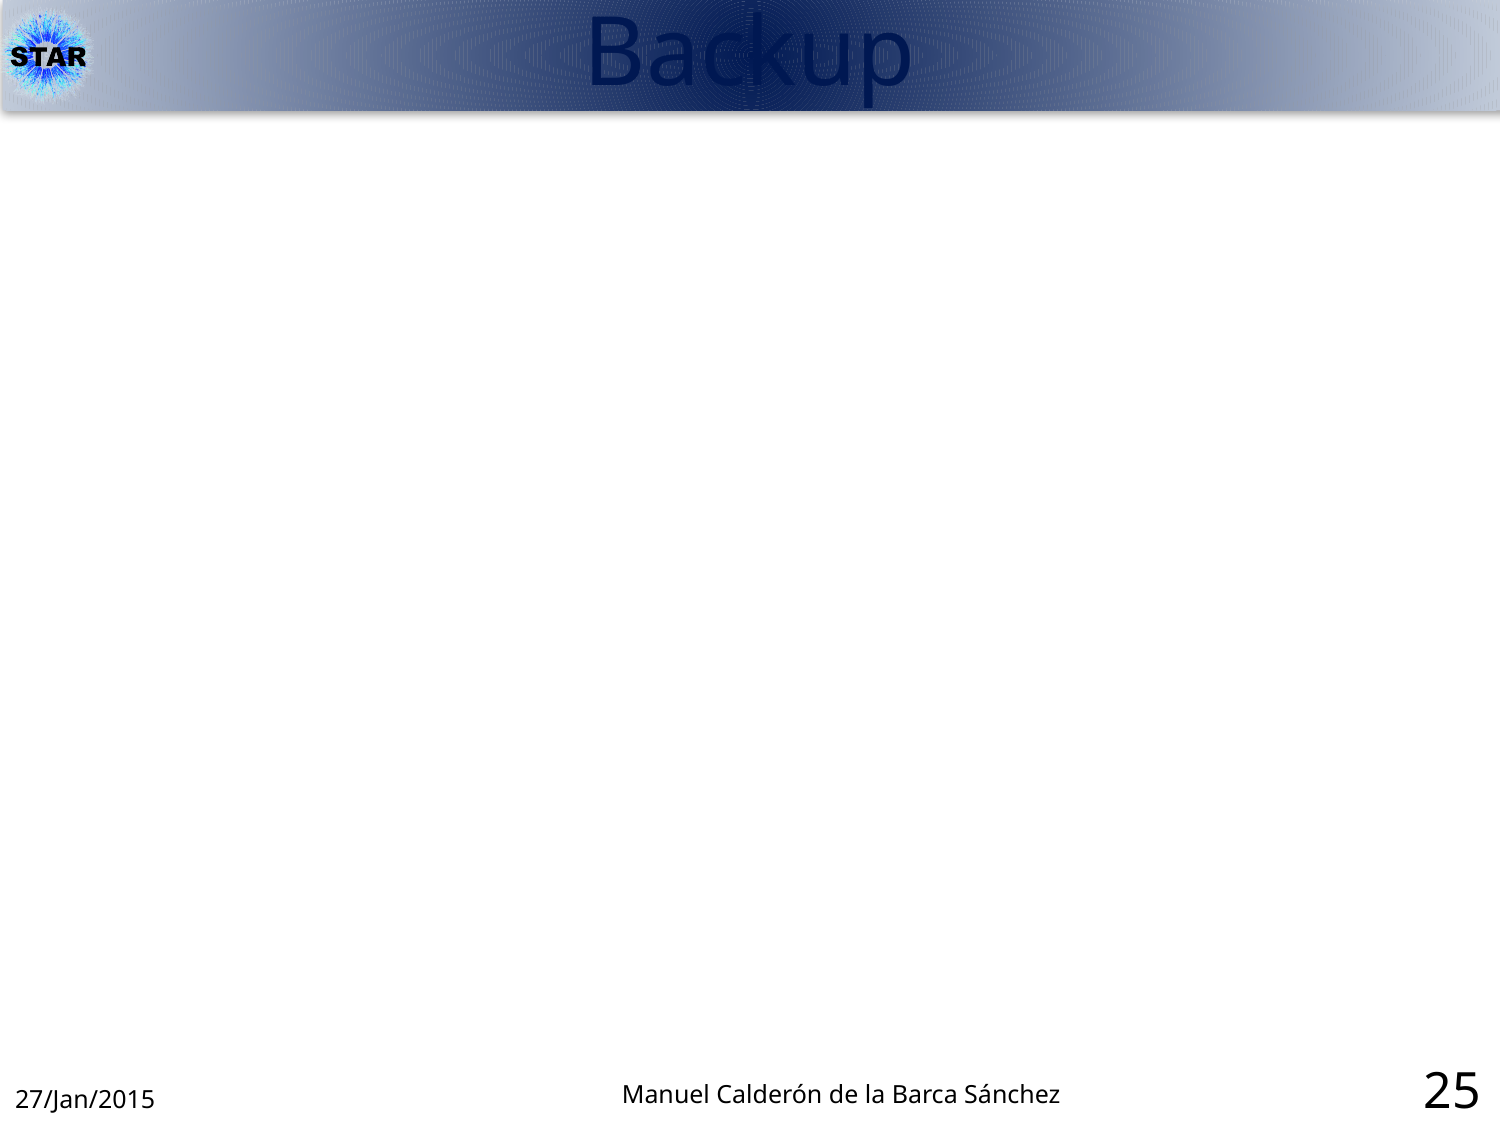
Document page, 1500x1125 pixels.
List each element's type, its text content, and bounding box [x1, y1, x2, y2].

slide_number 27/Jan/2015 [0, 1068, 350, 1125]
slide_number 25 [1333, 1062, 1496, 1123]
footer Manuel Calderón de la Barca Sánchez [350, 1065, 1334, 1125]
title Backup [90, 0, 1410, 113]
picture [0, 0, 90, 111]
